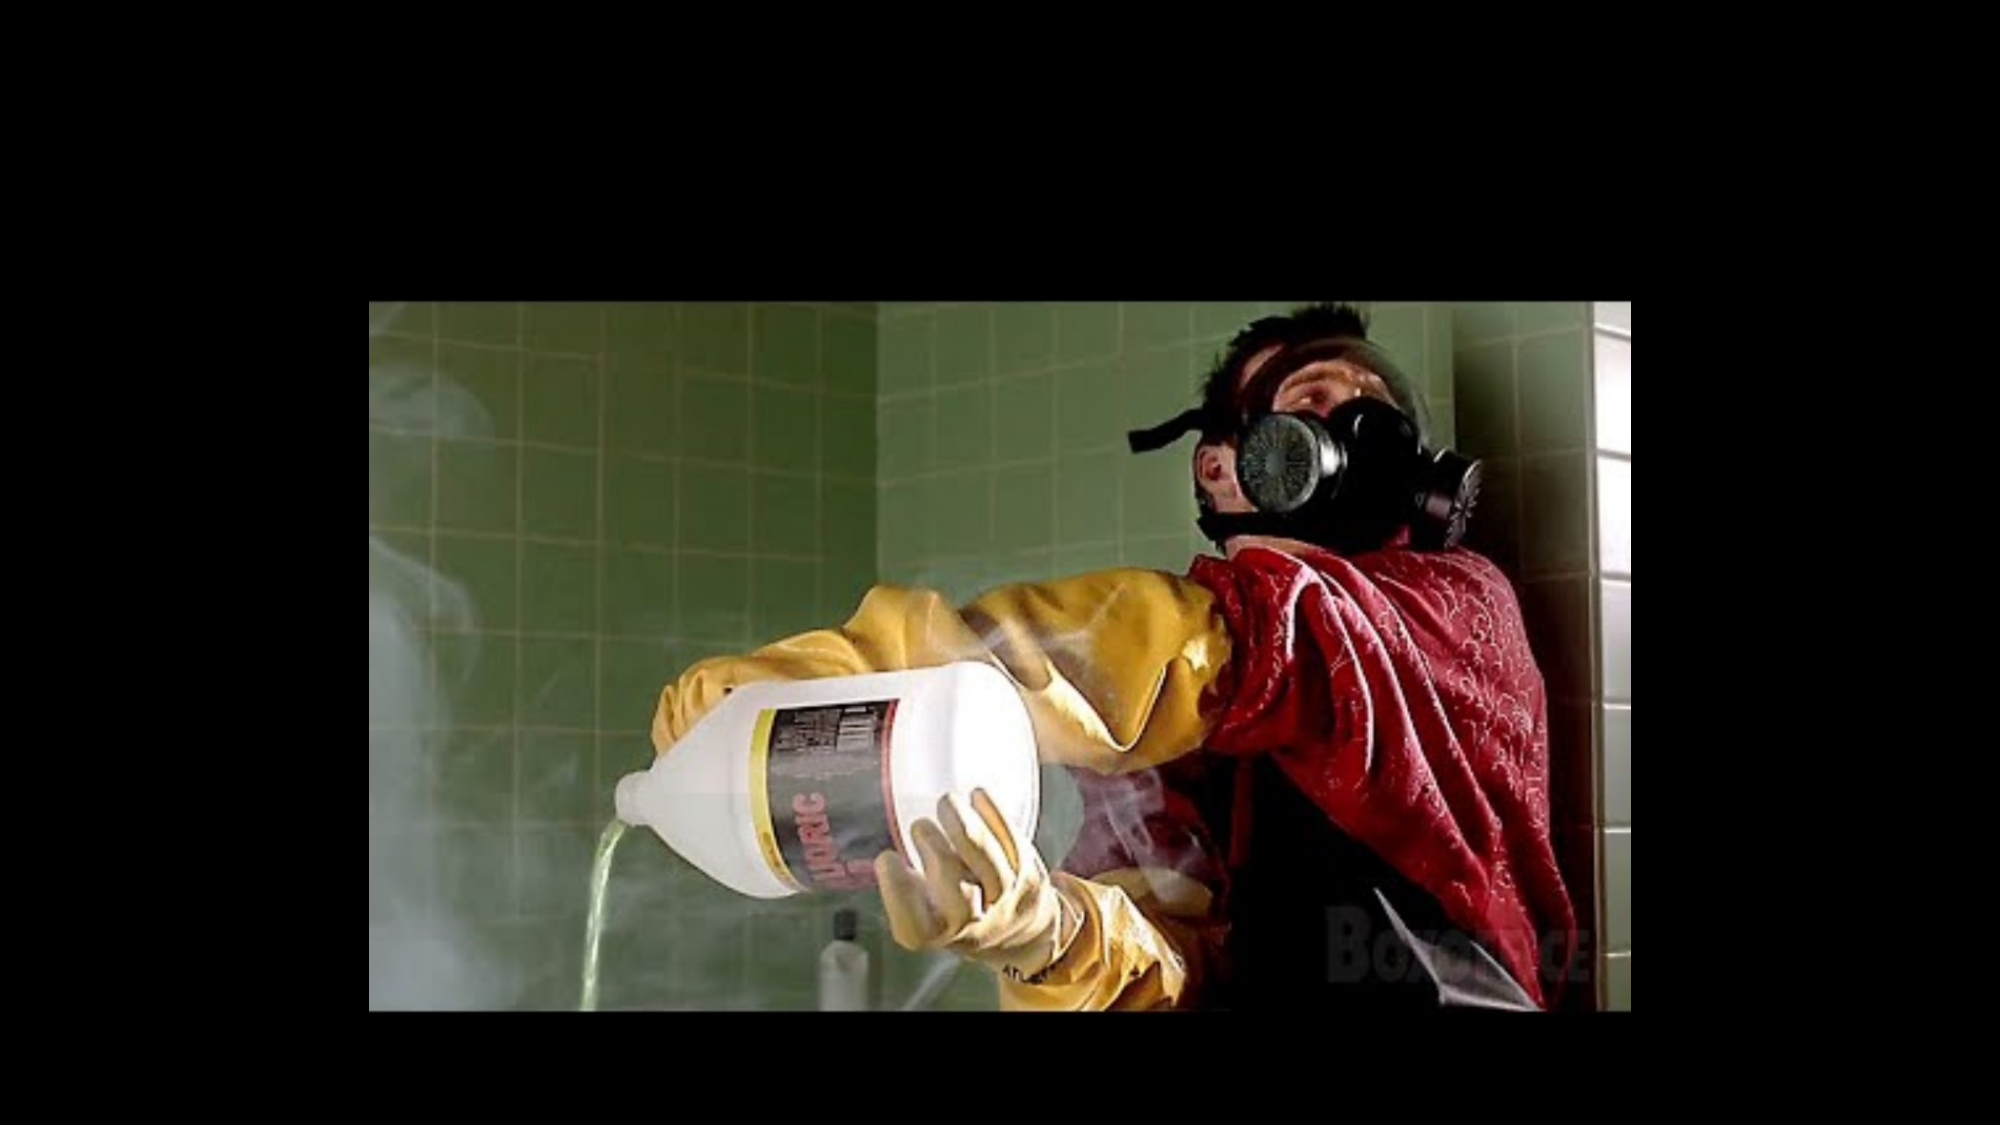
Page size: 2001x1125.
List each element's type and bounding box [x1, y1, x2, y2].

list [367, 298, 1632, 1014]
